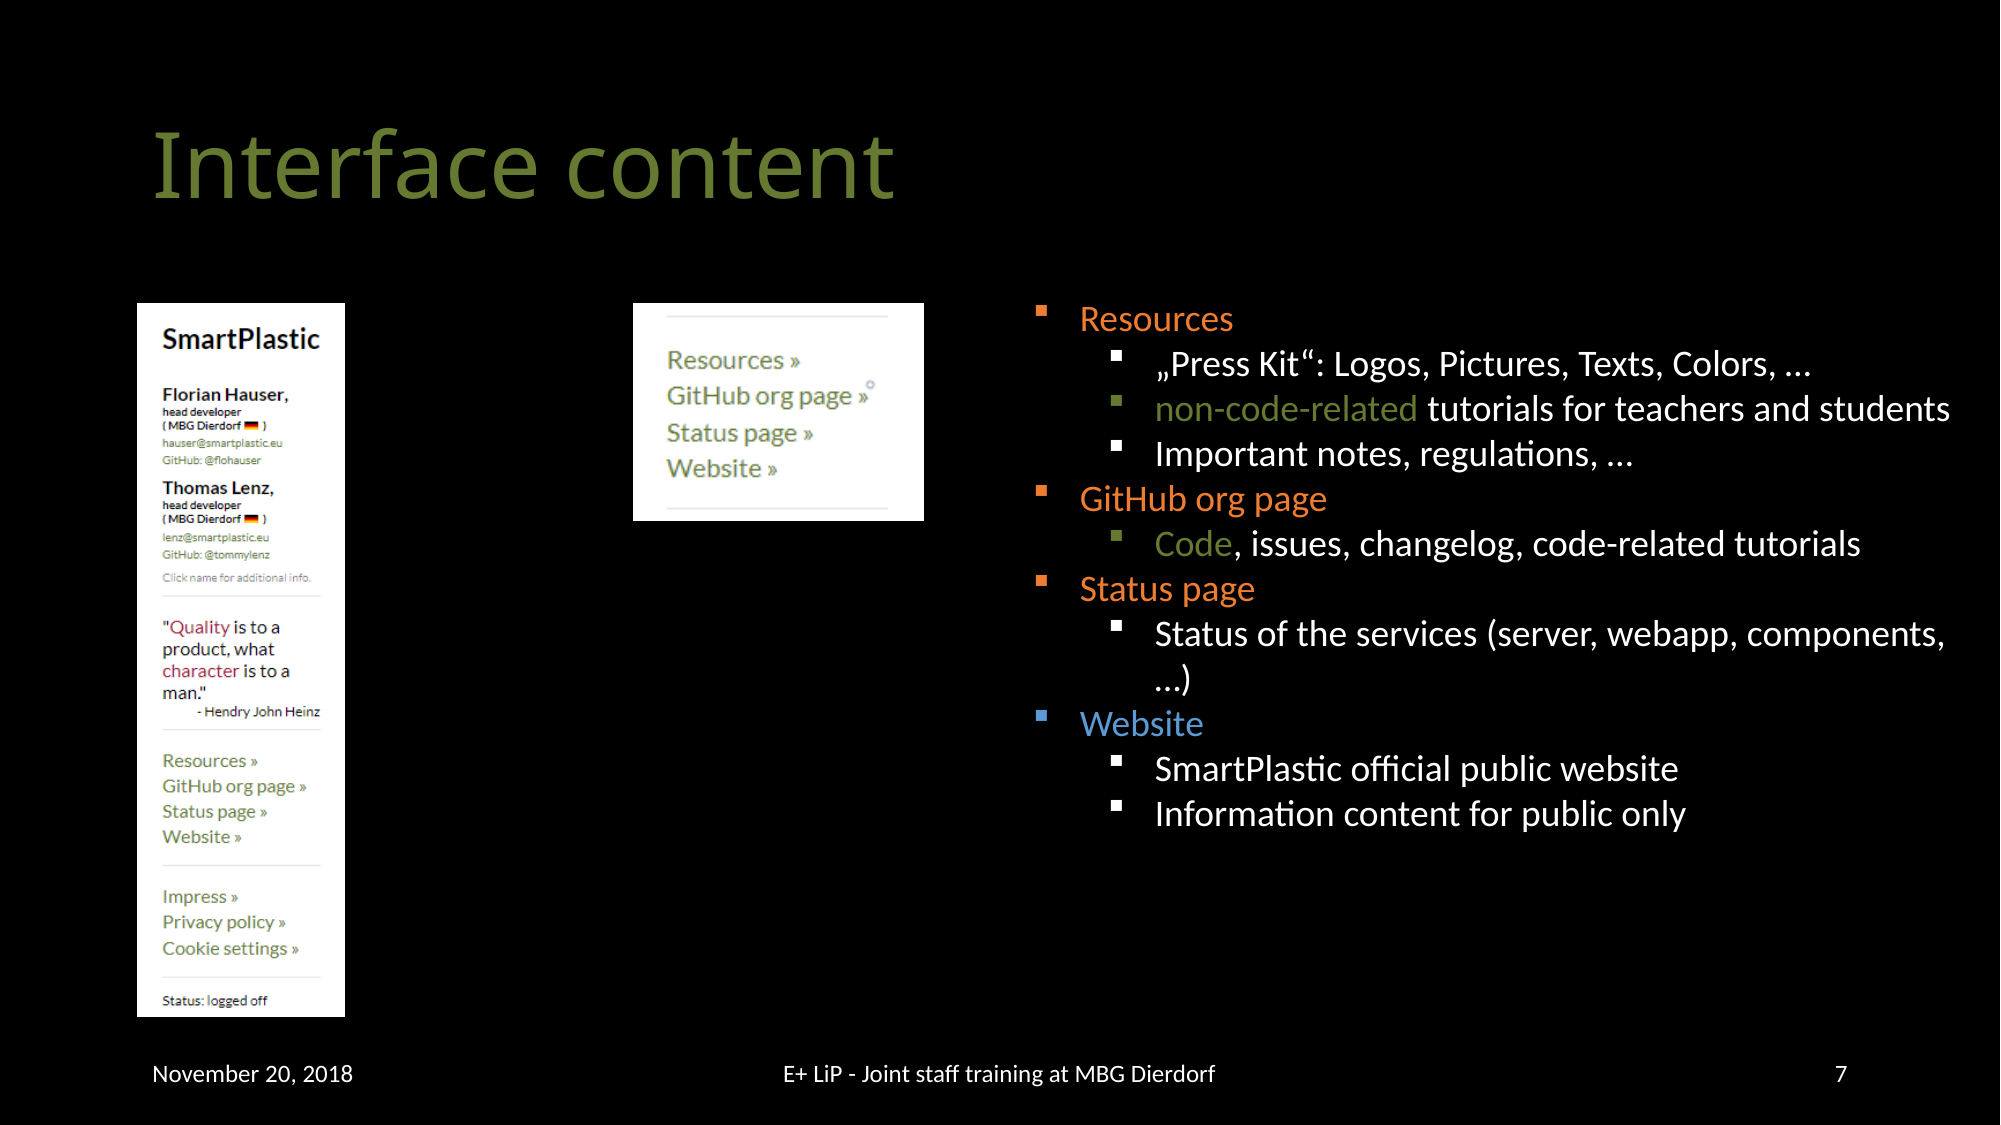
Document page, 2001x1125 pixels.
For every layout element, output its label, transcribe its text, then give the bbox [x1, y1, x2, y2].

slide_number 7 [1412, 1042, 1863, 1103]
picture [633, 303, 924, 521]
title Interface content [137, 59, 1863, 278]
footer E+ LiP - Joint staff training at MBG Dierdorf [662, 1042, 1338, 1103]
text_box Resources „Press Kit“: Logos, Pictures, Texts, Colors, … non-code-related tutorials for teachers and students Important notes, regulations, … GitHub org page Code, issues, changelog, code-related tutorials Status page Status of the services (server, webapp, components, …) Website SmartPlastic official public website Information content for public only [1018, 286, 2000, 841]
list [137, 303, 345, 1017]
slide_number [137, 1042, 588, 1103]
